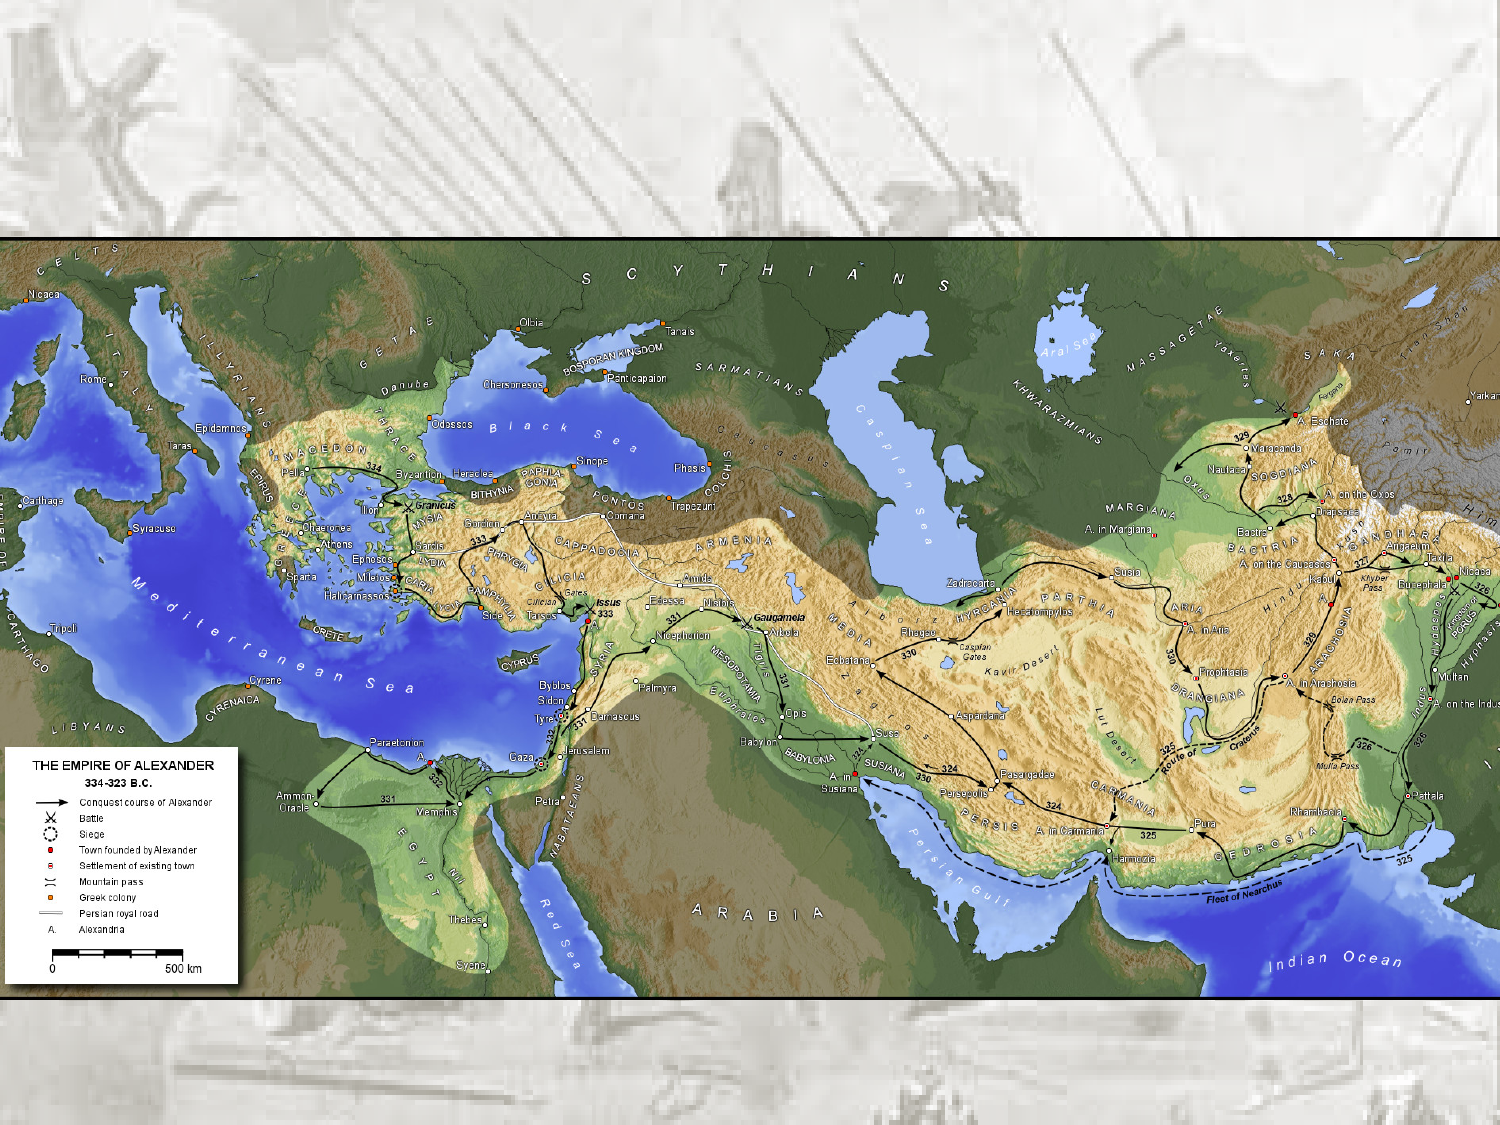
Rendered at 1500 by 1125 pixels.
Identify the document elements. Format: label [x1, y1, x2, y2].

picture [0, 237, 1500, 1001]
